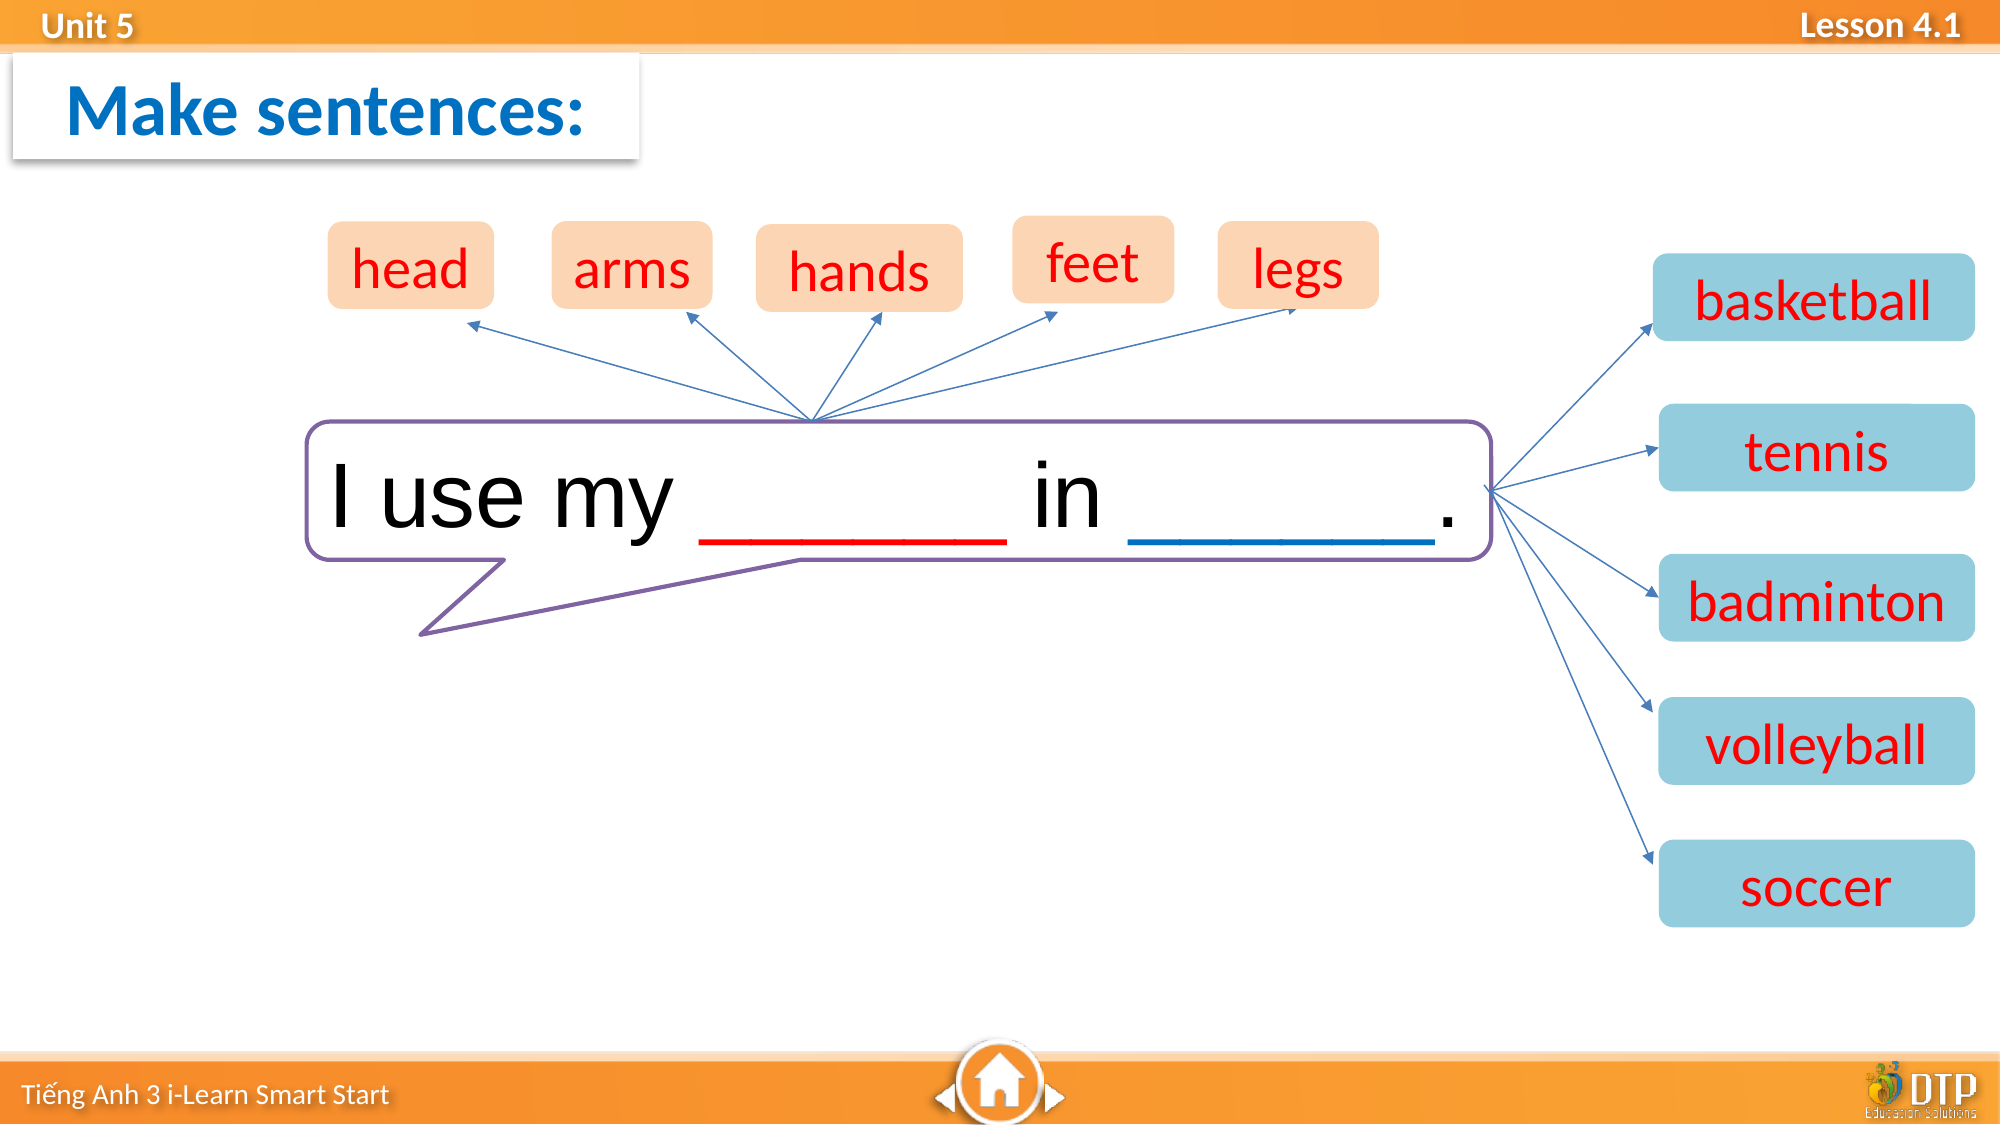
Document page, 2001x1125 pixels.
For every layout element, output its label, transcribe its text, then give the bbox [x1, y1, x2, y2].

text_box tennis [1658, 401, 1978, 494]
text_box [1490, 491, 1654, 865]
text_box I use my ______ in ______. [304, 419, 1485, 637]
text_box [1483, 484, 1654, 713]
text_box feet [1010, 213, 1177, 304]
picture [0, 0, 2000, 1125]
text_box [1655, 491, 1660, 598]
text_box arms [549, 218, 715, 311]
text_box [685, 311, 806, 422]
text_box basketball [1650, 251, 1978, 344]
text_box Make sentences: [13, 52, 640, 160]
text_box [466, 322, 680, 422]
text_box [1490, 322, 1654, 446]
text_box volleyball [1658, 694, 1978, 787]
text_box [811, 311, 883, 422]
text_box legs [1215, 218, 1382, 311]
text_box soccer [1656, 837, 1978, 930]
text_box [1490, 447, 1660, 490]
text_box head [325, 219, 497, 312]
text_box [811, 305, 1301, 422]
text_box hands [753, 222, 966, 310]
text_box badminton [1658, 551, 1978, 644]
